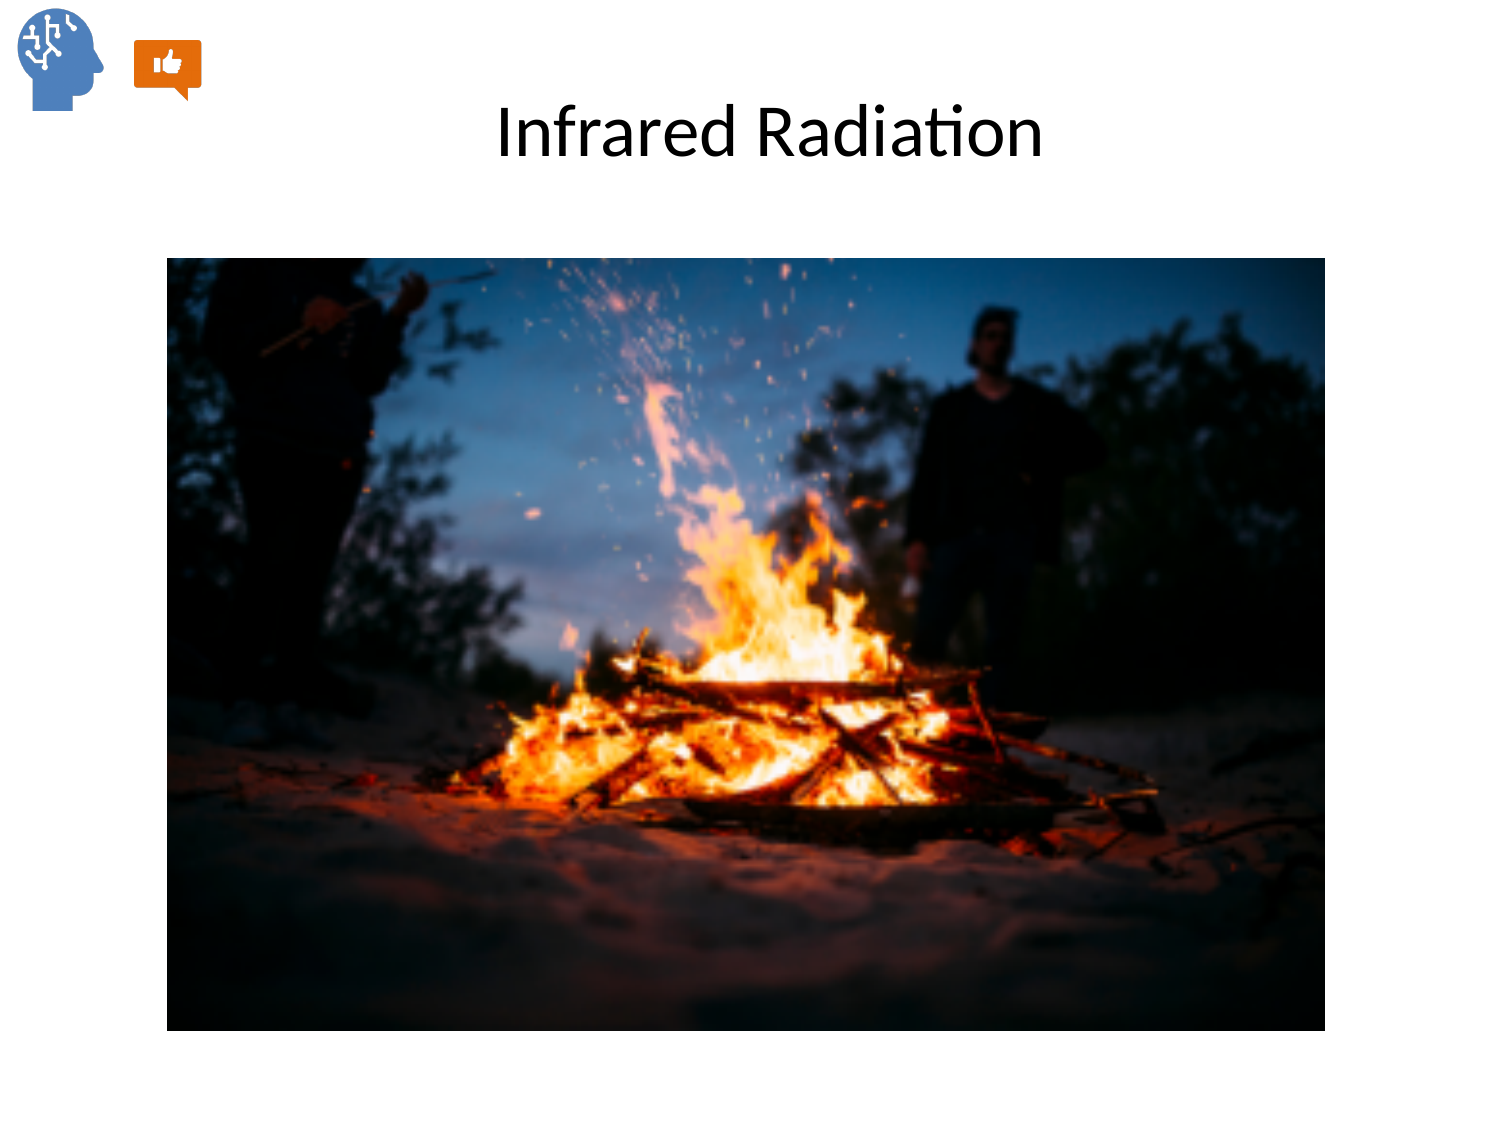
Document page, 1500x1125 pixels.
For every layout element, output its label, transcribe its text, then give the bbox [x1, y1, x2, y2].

text_box Infrared Radiation [313, 74, 1228, 180]
picture [167, 258, 1326, 1031]
picture [120, 23, 215, 118]
text_box [0, 0, 115, 121]
